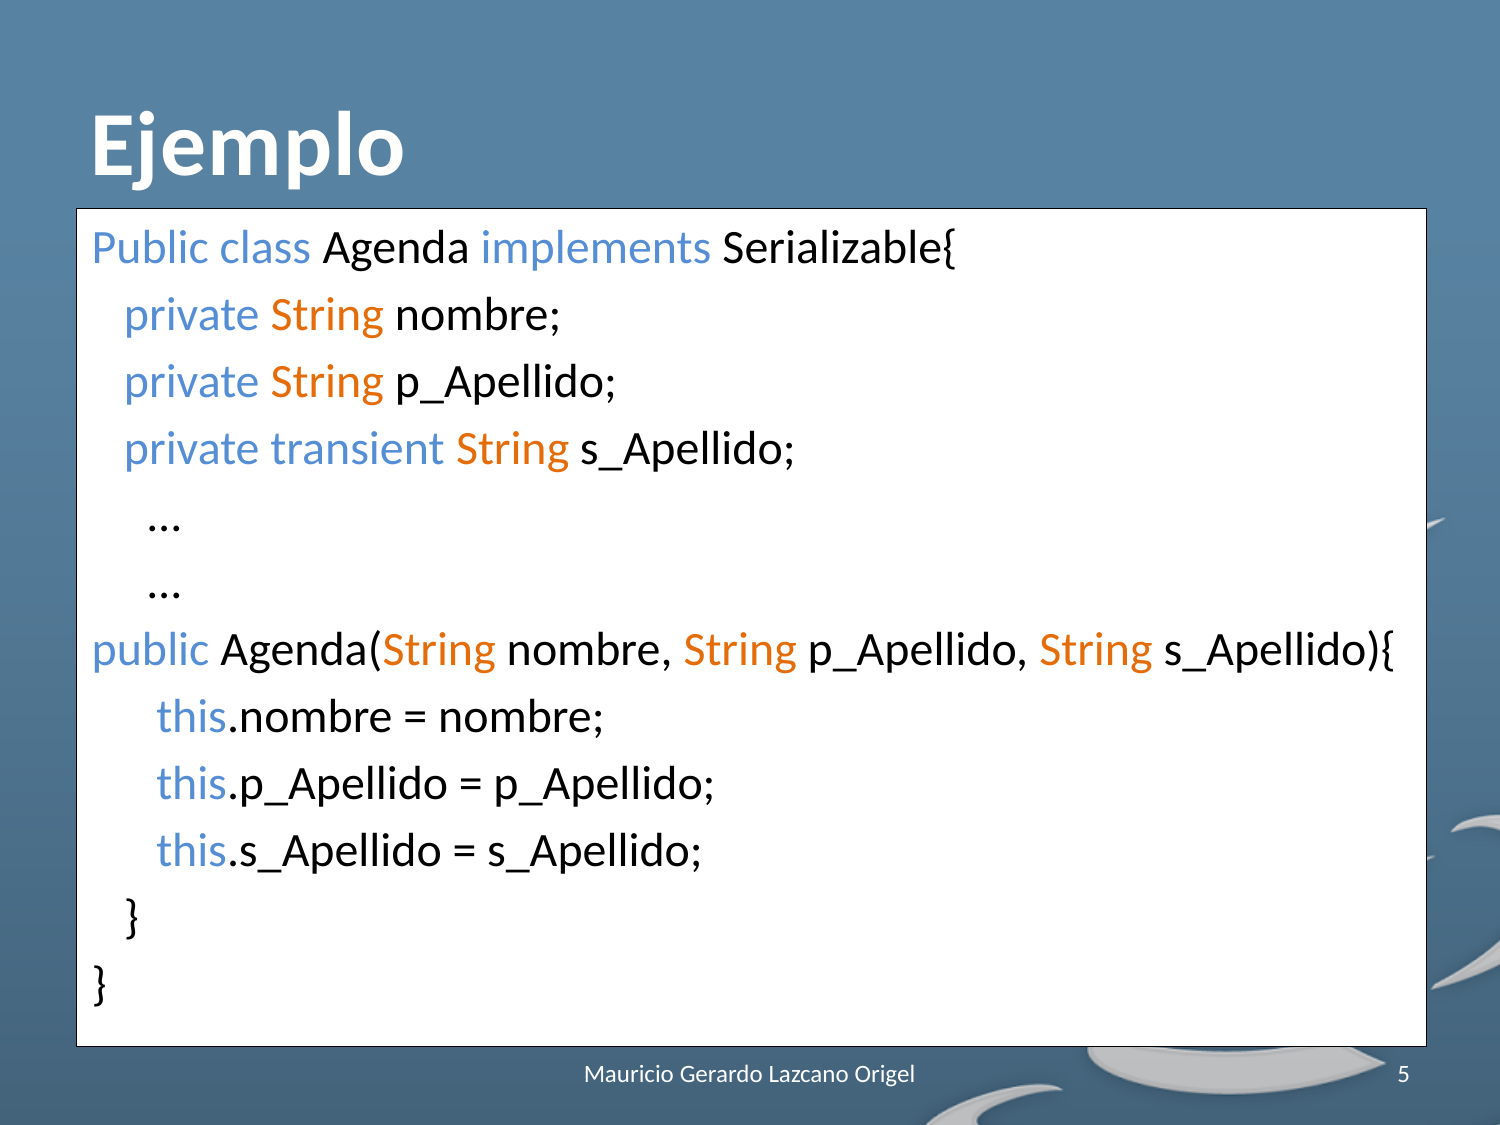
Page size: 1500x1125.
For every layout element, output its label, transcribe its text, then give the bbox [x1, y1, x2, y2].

list Public class Agenda implements Serializable{ private String nombre; private String p_Apellido; private transient String s_Apellido; … … public Agenda(String nombre, String p_Apellido, String s_Apellido){ this.nombre = nombre; this.p_Apellido = p_Apellido; this.s_Apellido = s_Apellido; } } [76, 208, 1427, 1047]
footer Mauricio Gerardo Lazcano Origel [512, 1042, 988, 1103]
slide_number 5 [1074, 1042, 1425, 1103]
picture [0, 0, 1500, 1125]
title Ejemplo [75, 45, 1425, 233]
